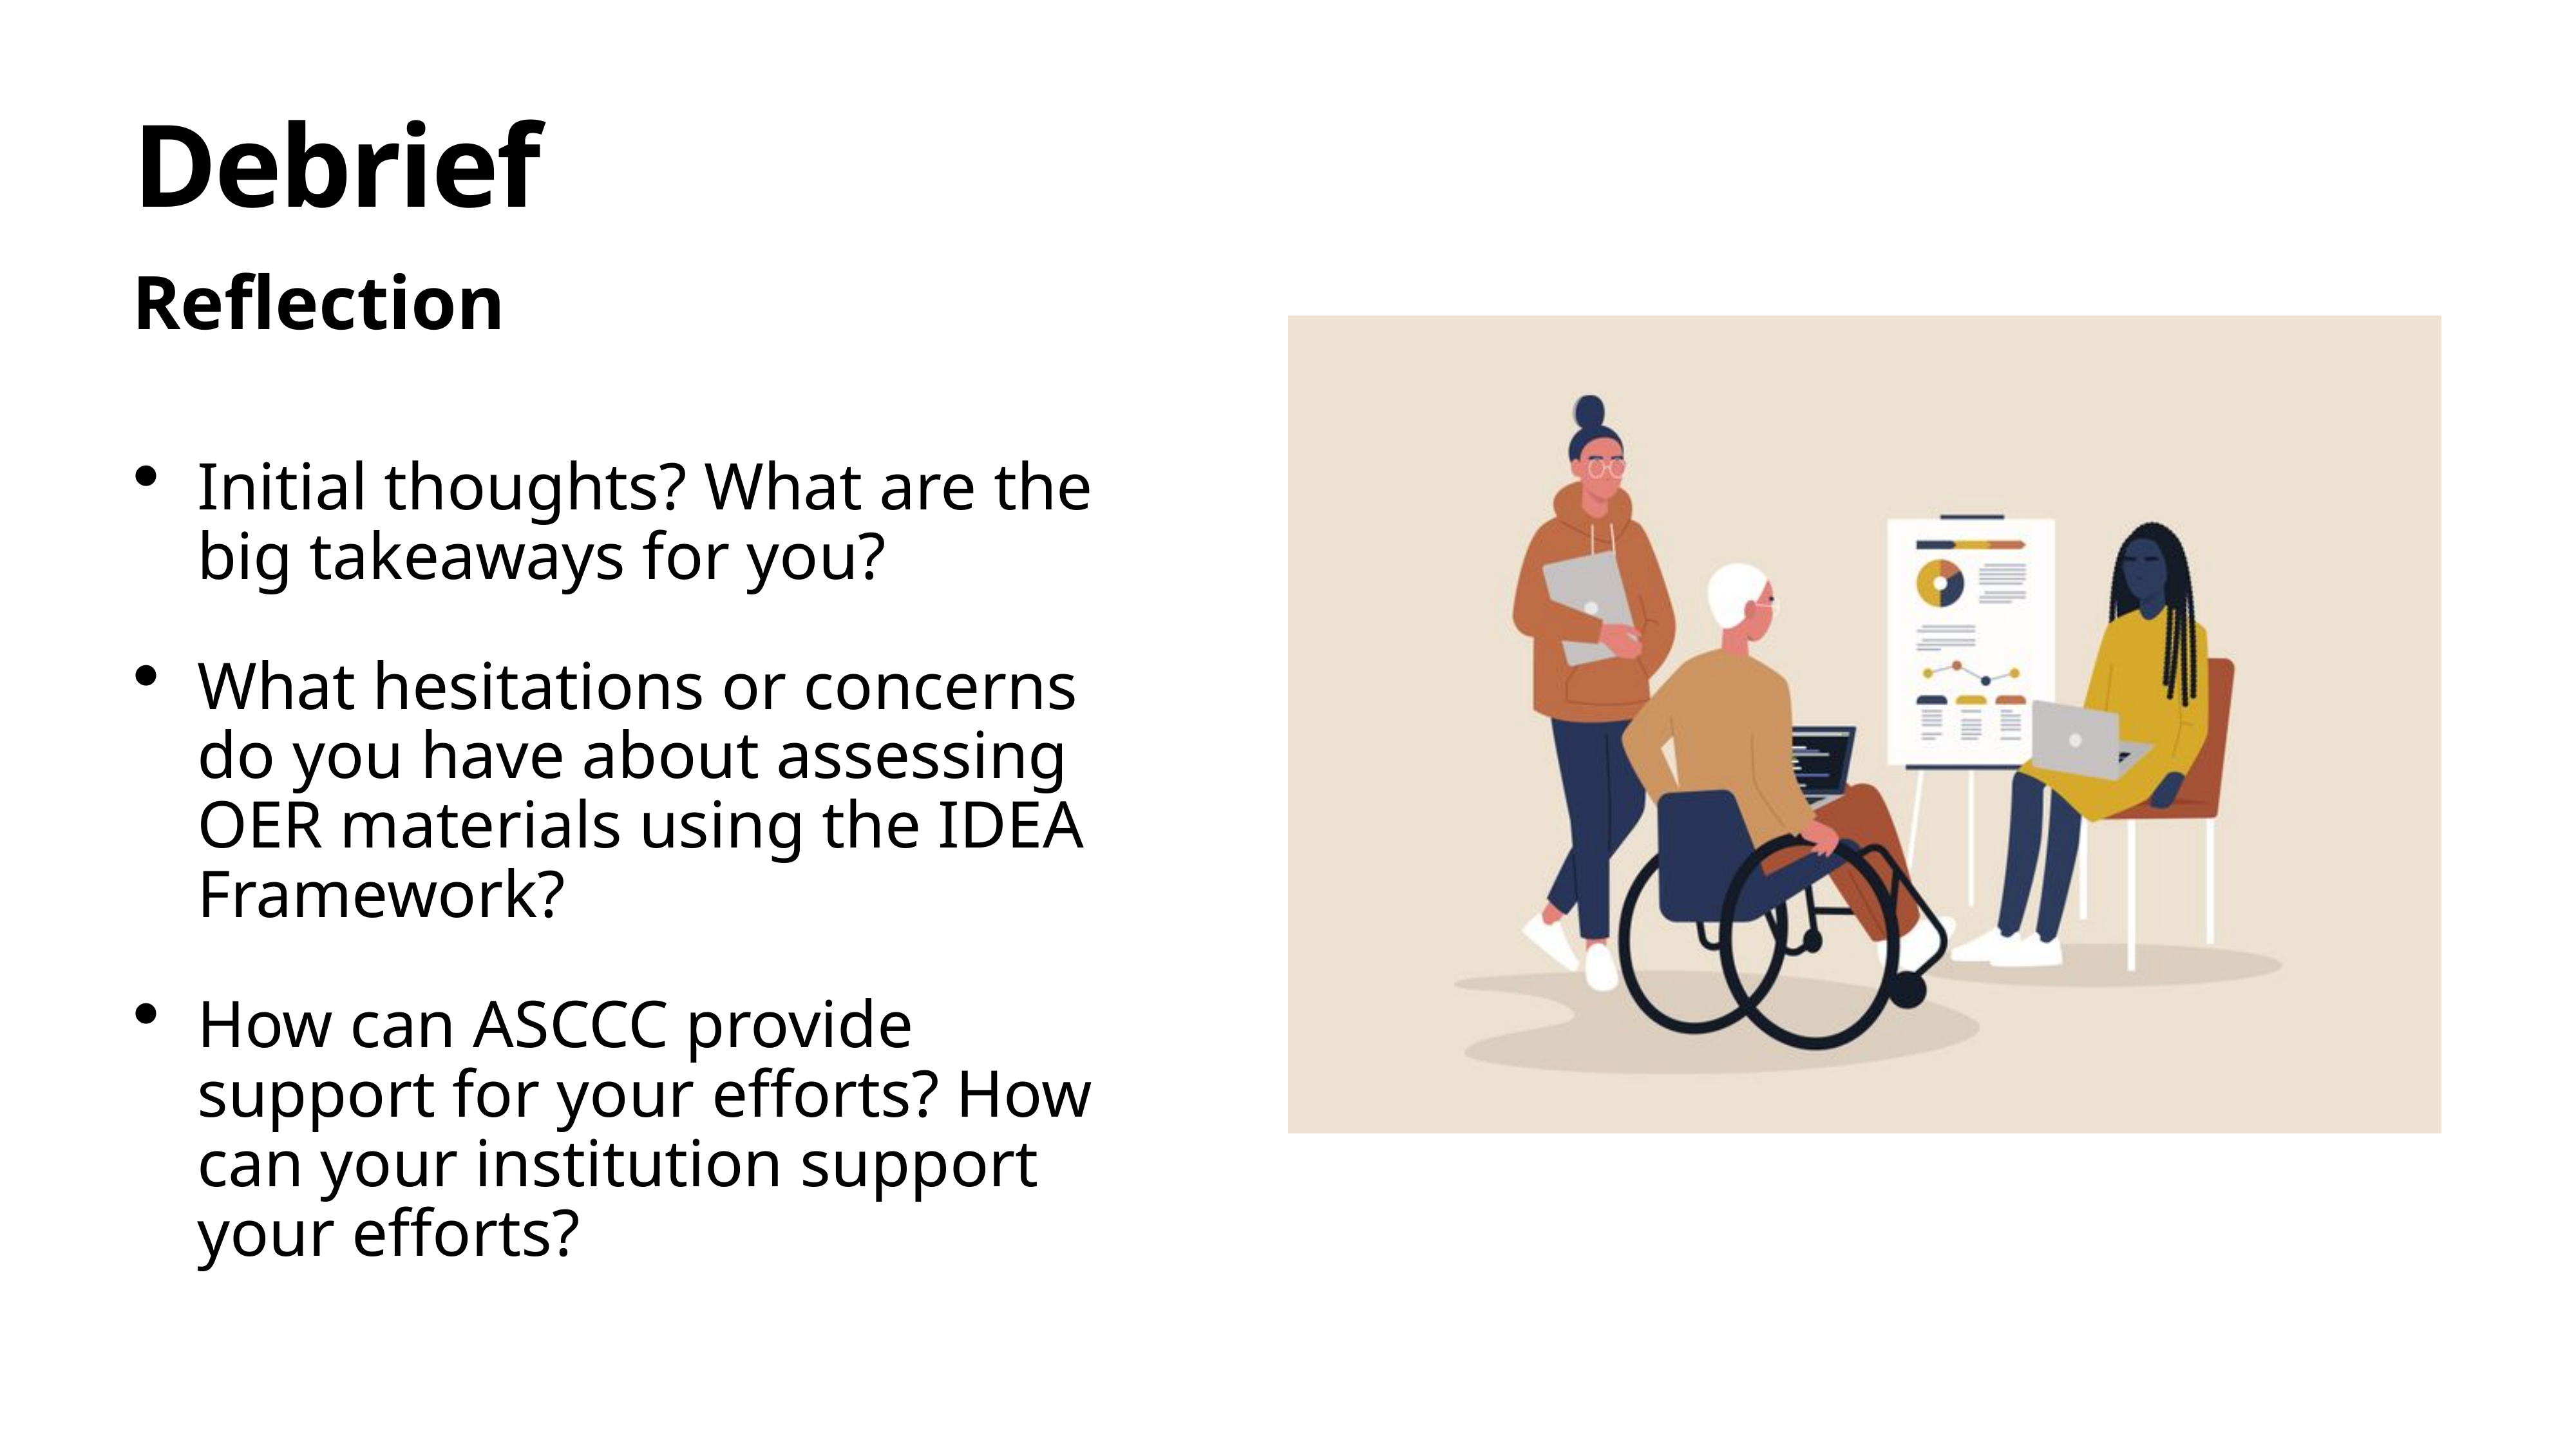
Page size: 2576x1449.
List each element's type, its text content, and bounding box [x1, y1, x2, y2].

picture [1287, 316, 2442, 1133]
title Debrief [127, 113, 1161, 266]
list Reflection [127, 266, 1161, 350]
list Initial thoughts? What are the big takeaways for you? What hesitations or concerns do you have about assessing OER materials using the IDEA Framework? How can ASCCC provide support for your efforts? How can your institution support your efforts? [127, 448, 1161, 1321]
